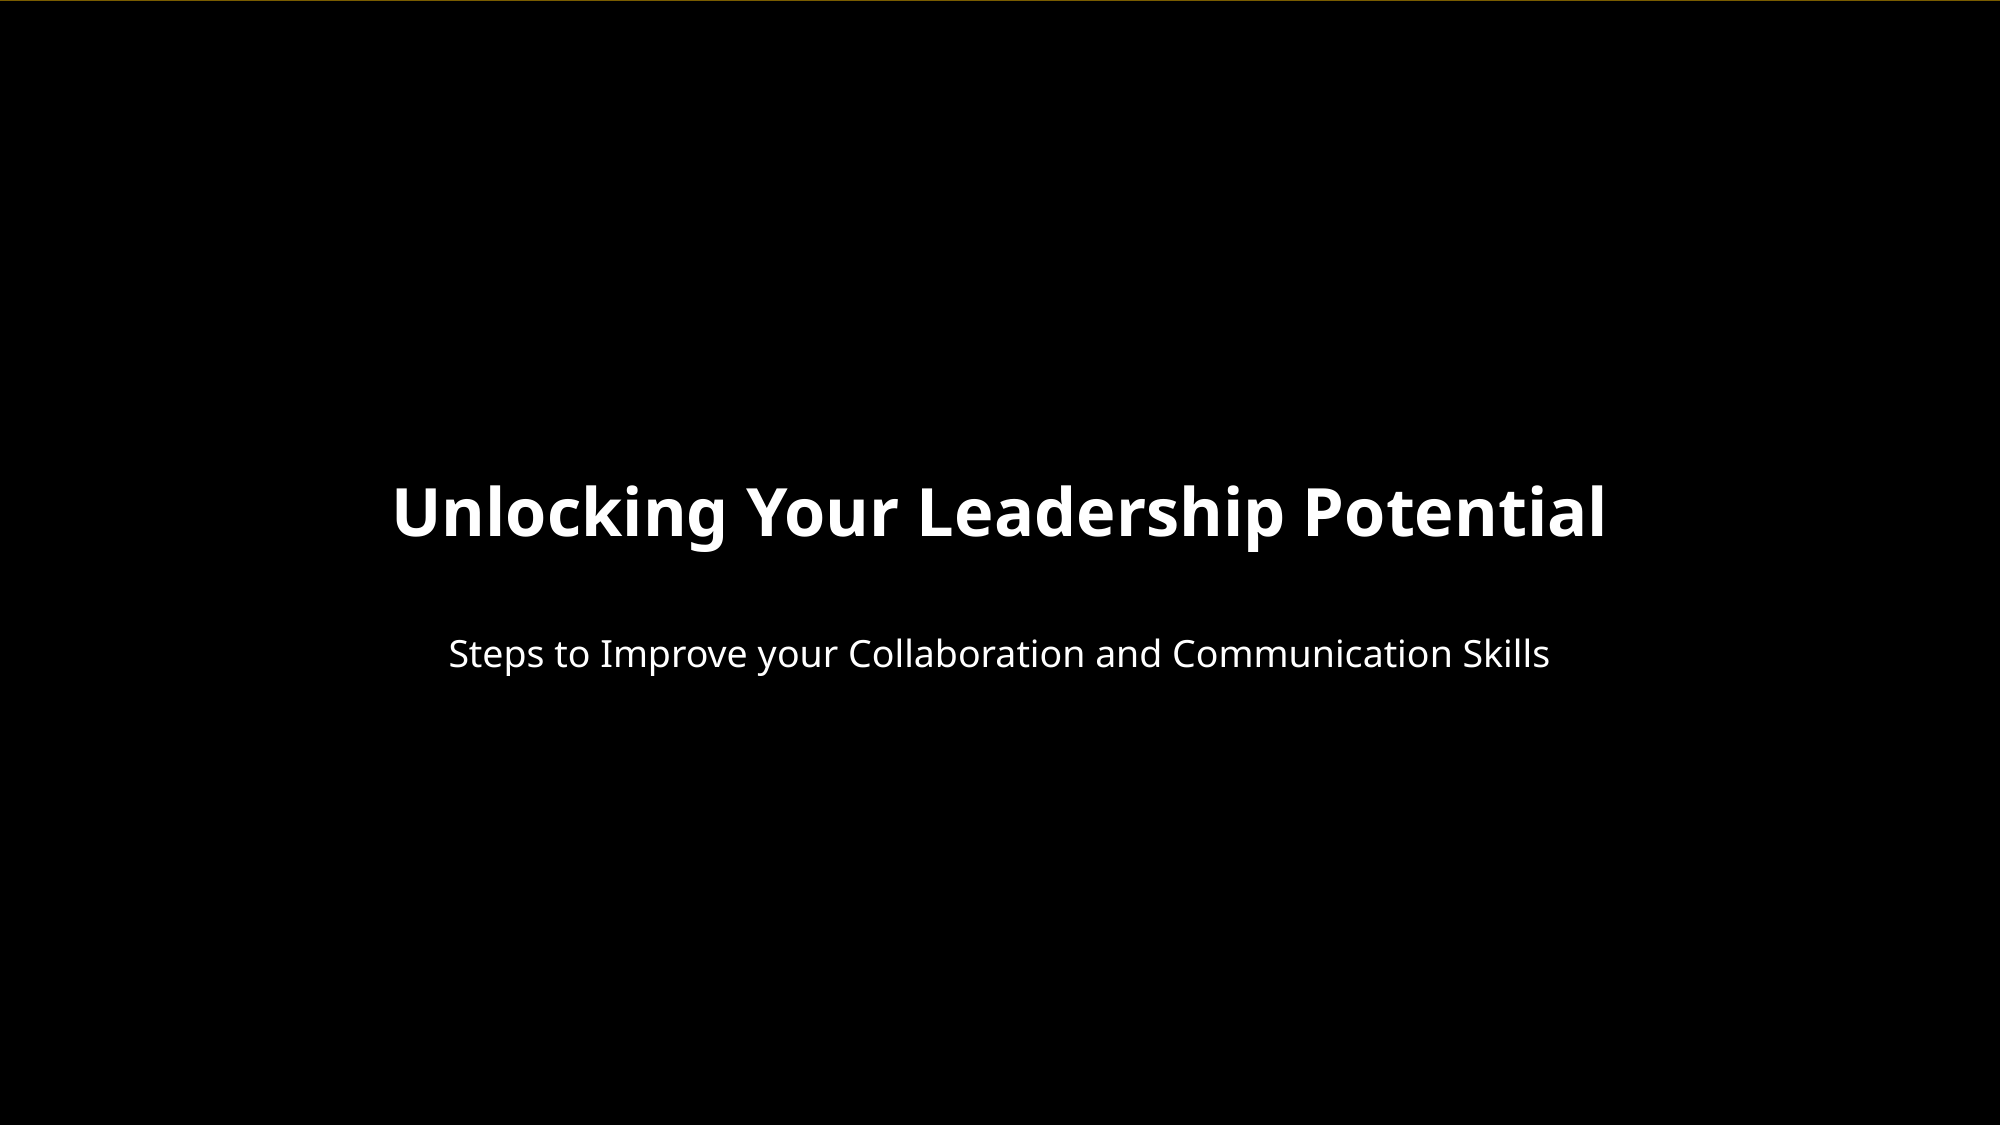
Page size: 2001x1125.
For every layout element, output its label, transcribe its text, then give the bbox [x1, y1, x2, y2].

text_box Unlocking Your Leadership Potential [0, 434, 2000, 585]
text_box Steps to Improve your Collaboration and Communication Skills [0, 614, 2000, 690]
